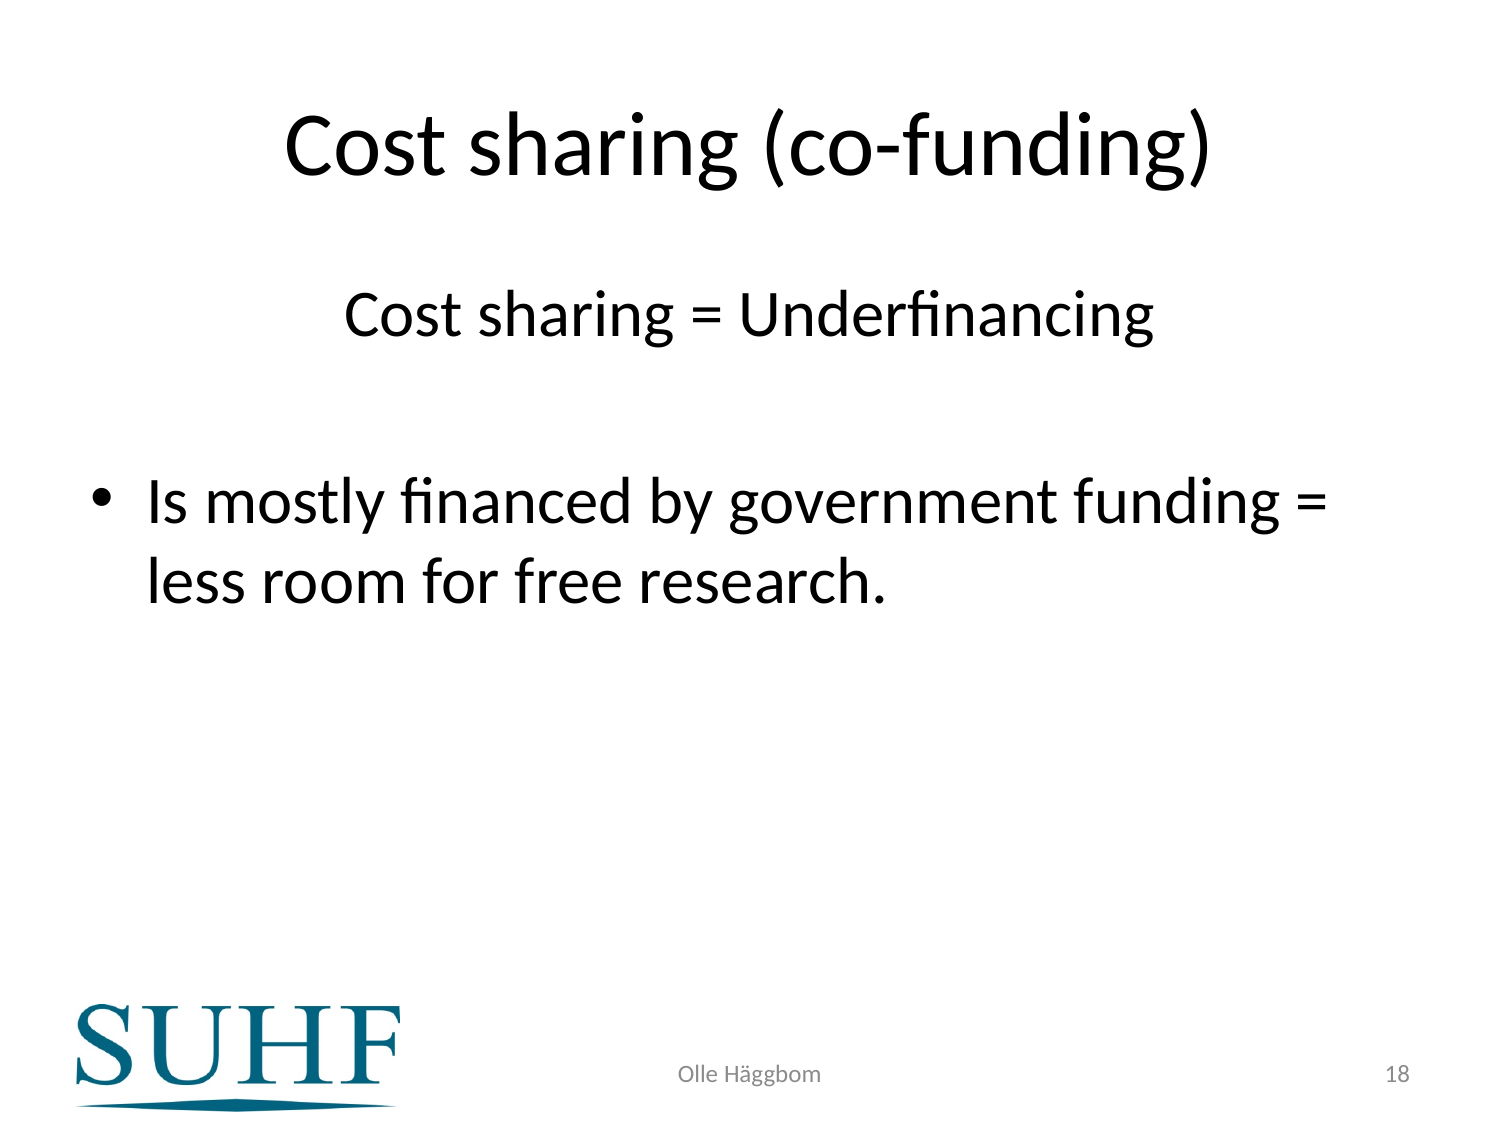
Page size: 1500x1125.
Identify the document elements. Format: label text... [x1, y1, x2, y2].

slide_number 18 [1074, 1042, 1425, 1103]
list Cost sharing = Underfinancing Is mostly financed by government funding = less room for free research. [75, 262, 1425, 1005]
footer Olle Häggbom [512, 1042, 988, 1103]
picture [112, 1005, 126, 1009]
title Cost sharing (co-funding) [75, 45, 1425, 233]
picture [75, 1005, 400, 1112]
